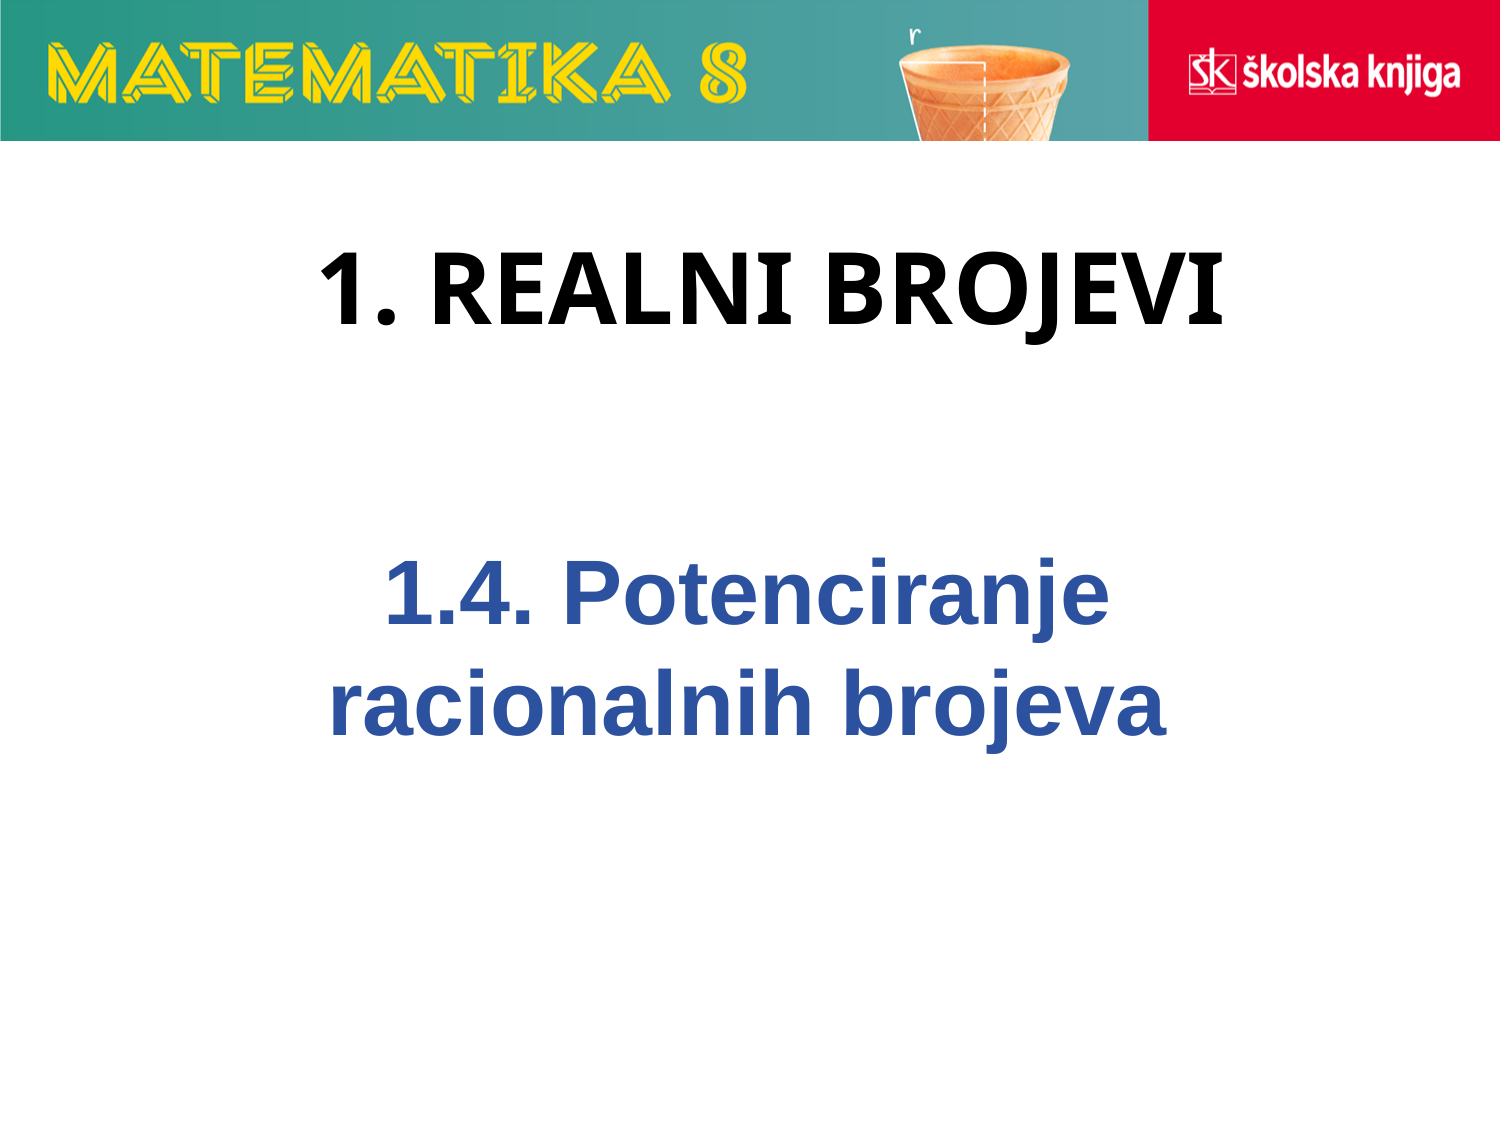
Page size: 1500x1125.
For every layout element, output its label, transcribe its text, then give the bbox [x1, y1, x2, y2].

title 1. REALNI BROJEVI [103, 164, 1379, 406]
picture [0, 0, 1500, 141]
subtitle 1.4. Potenciranje racionalnih brojeva [222, 386, 1273, 900]
